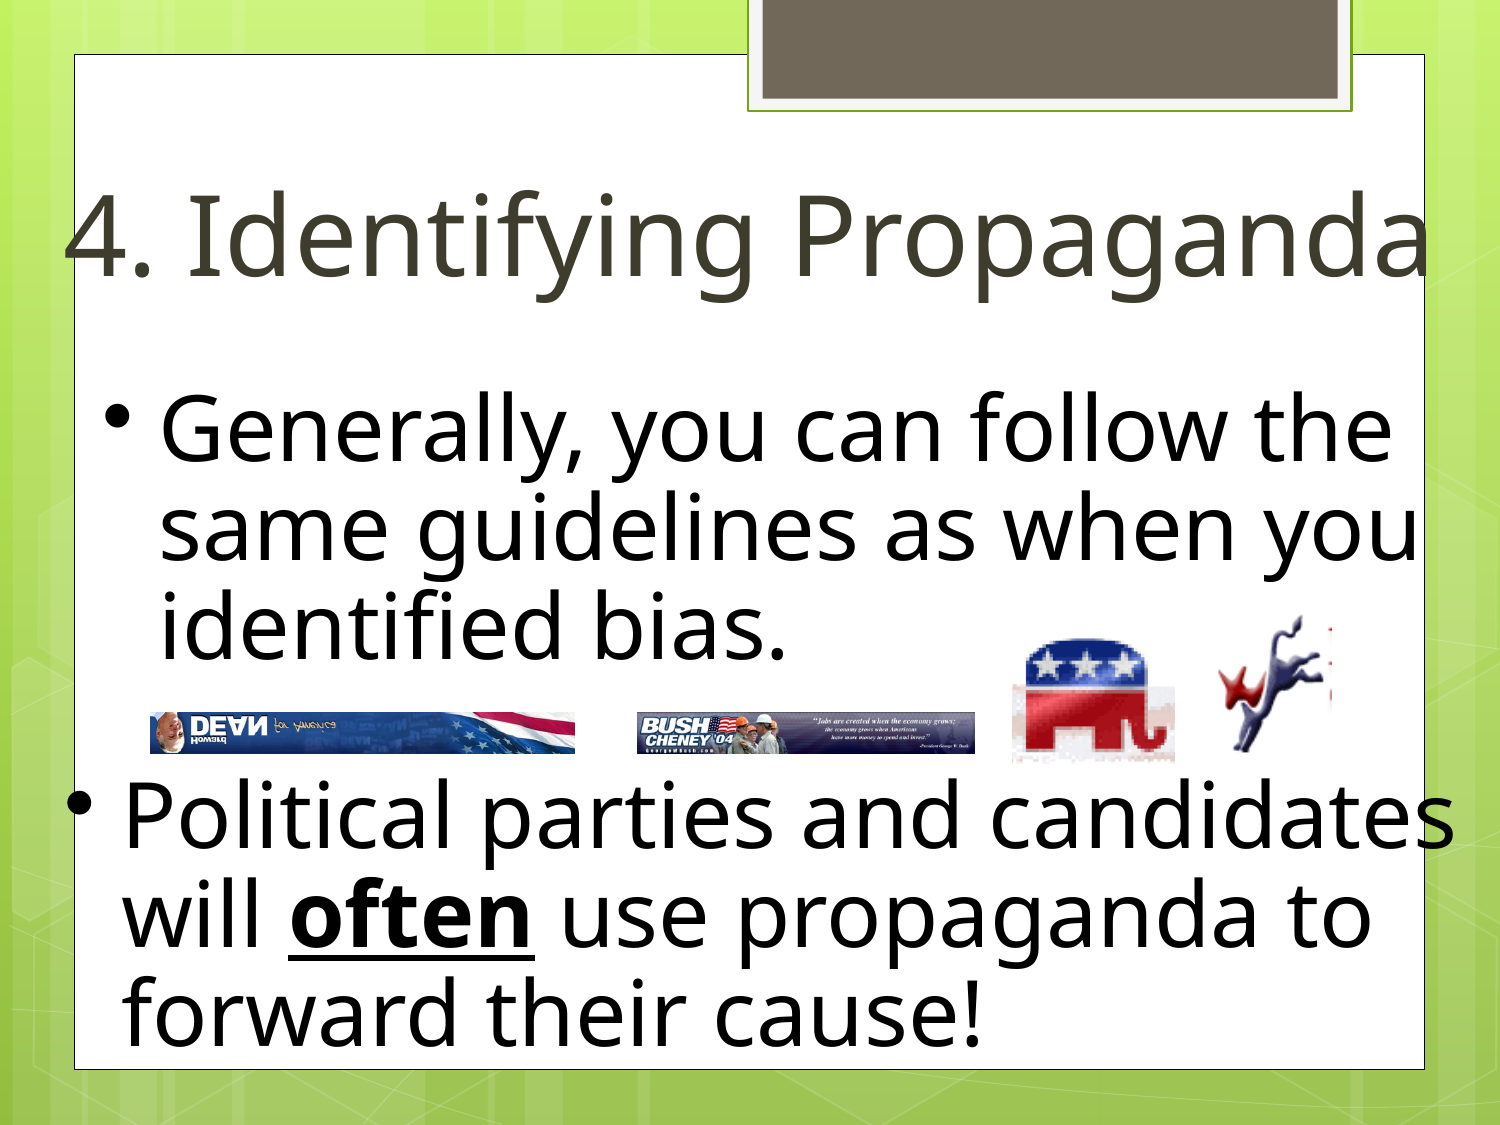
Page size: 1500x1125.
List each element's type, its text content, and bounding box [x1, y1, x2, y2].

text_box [1212, 612, 1333, 763]
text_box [1012, 635, 1176, 765]
picture [637, 712, 976, 755]
text_box Generally, you can follow the same guidelines as when you identified bias. [87, 375, 1500, 700]
picture [149, 712, 576, 754]
text_box Political parties and candidates will often use propaganda to forward their cause! [50, 762, 1500, 1088]
text_box 4. Identifying Propaganda [0, 99, 1500, 363]
